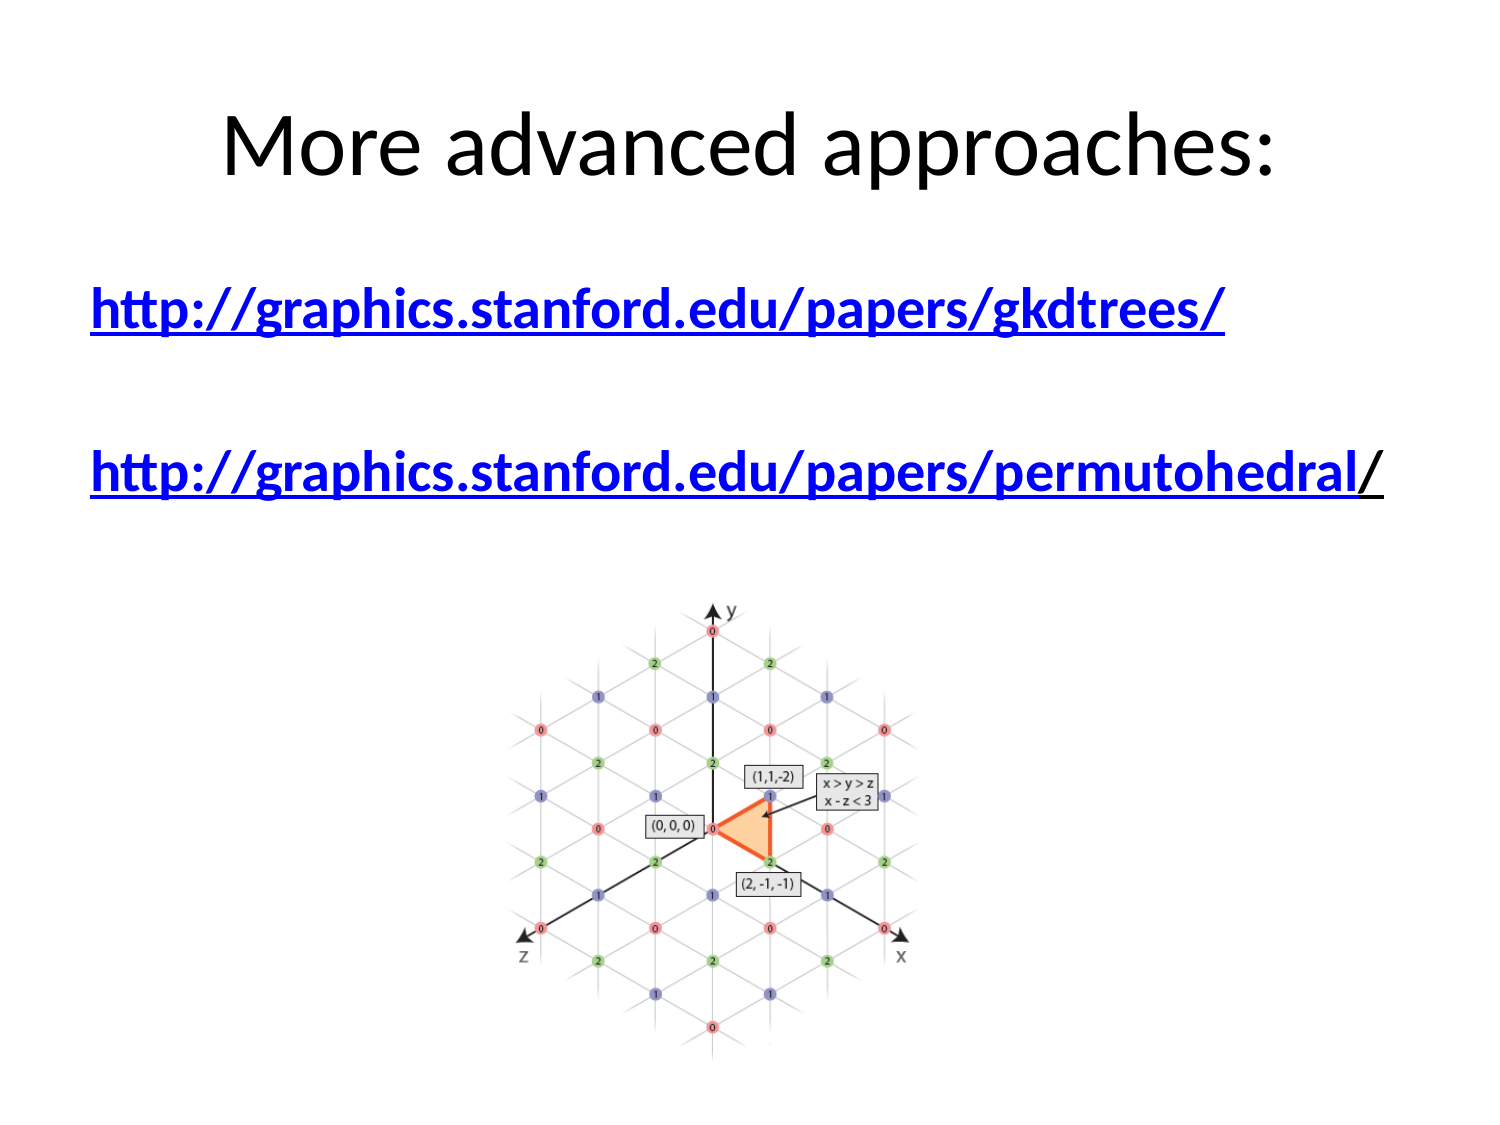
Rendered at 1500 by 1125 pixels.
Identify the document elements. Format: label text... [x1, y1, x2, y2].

list http://graphics.stanford.edu/papers/gkdtrees/ http://graphics.stanford.edu/papers/permutohedral/ [75, 262, 1438, 1005]
title More advanced approaches: [75, 45, 1425, 233]
picture [462, 587, 966, 1079]
